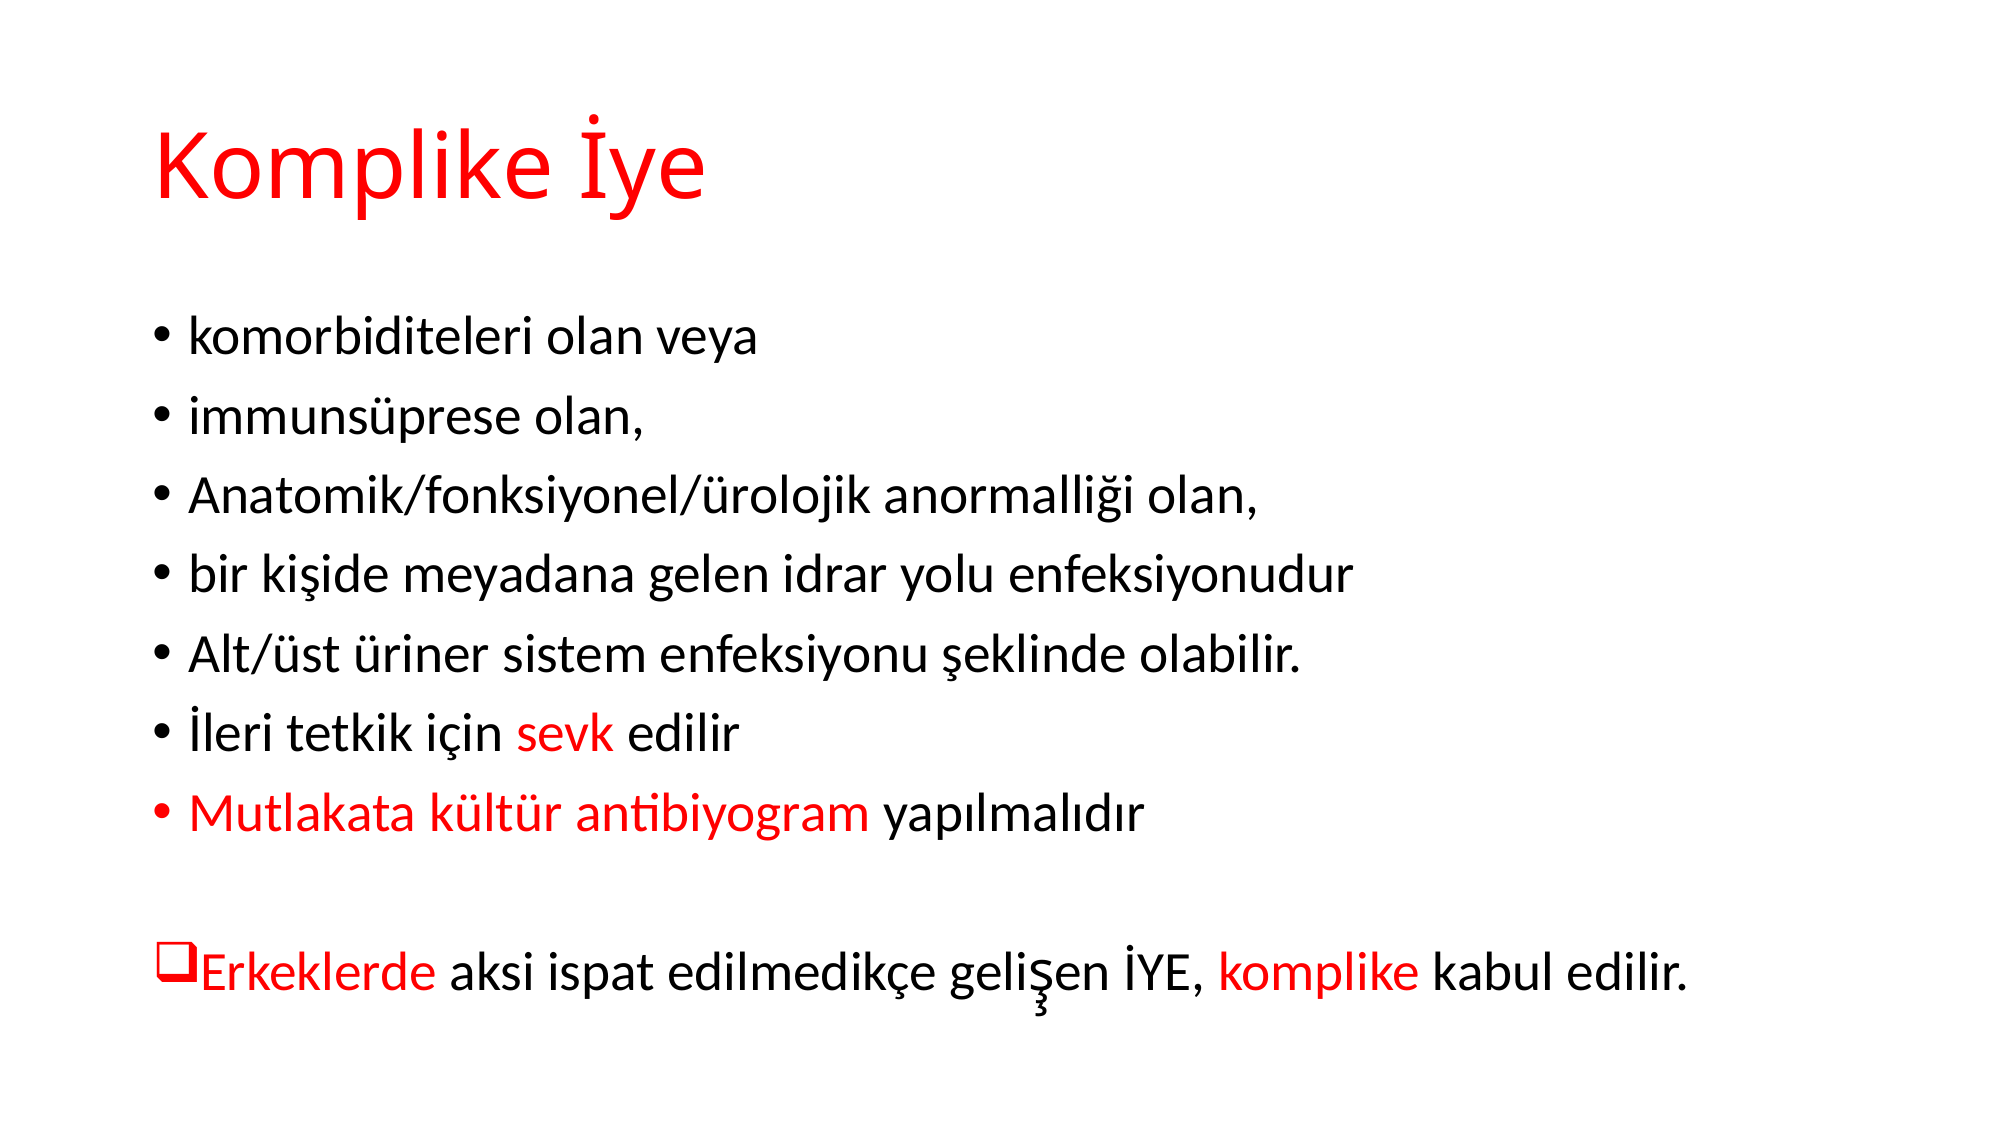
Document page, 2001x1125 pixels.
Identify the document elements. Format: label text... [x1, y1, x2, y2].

list komorbiditeleri olan veya immunsüprese olan, Anatomik/fonksiyonel/ürolojik anormalliği olan, bir kişide meyadana gelen idrar yolu enfeksiyonudur Alt/üst üriner sistem enfeksiyonu şeklinde olabilir. İleri tetkik için sevk edilir Mutlakata kültür antibiyogram yapılmalıdır Erkeklerde aksi ispat edilmedikçe geliş̧en İYE, komplike kabul edilir. [137, 299, 1863, 1014]
title Komplike İye [137, 59, 1863, 278]
